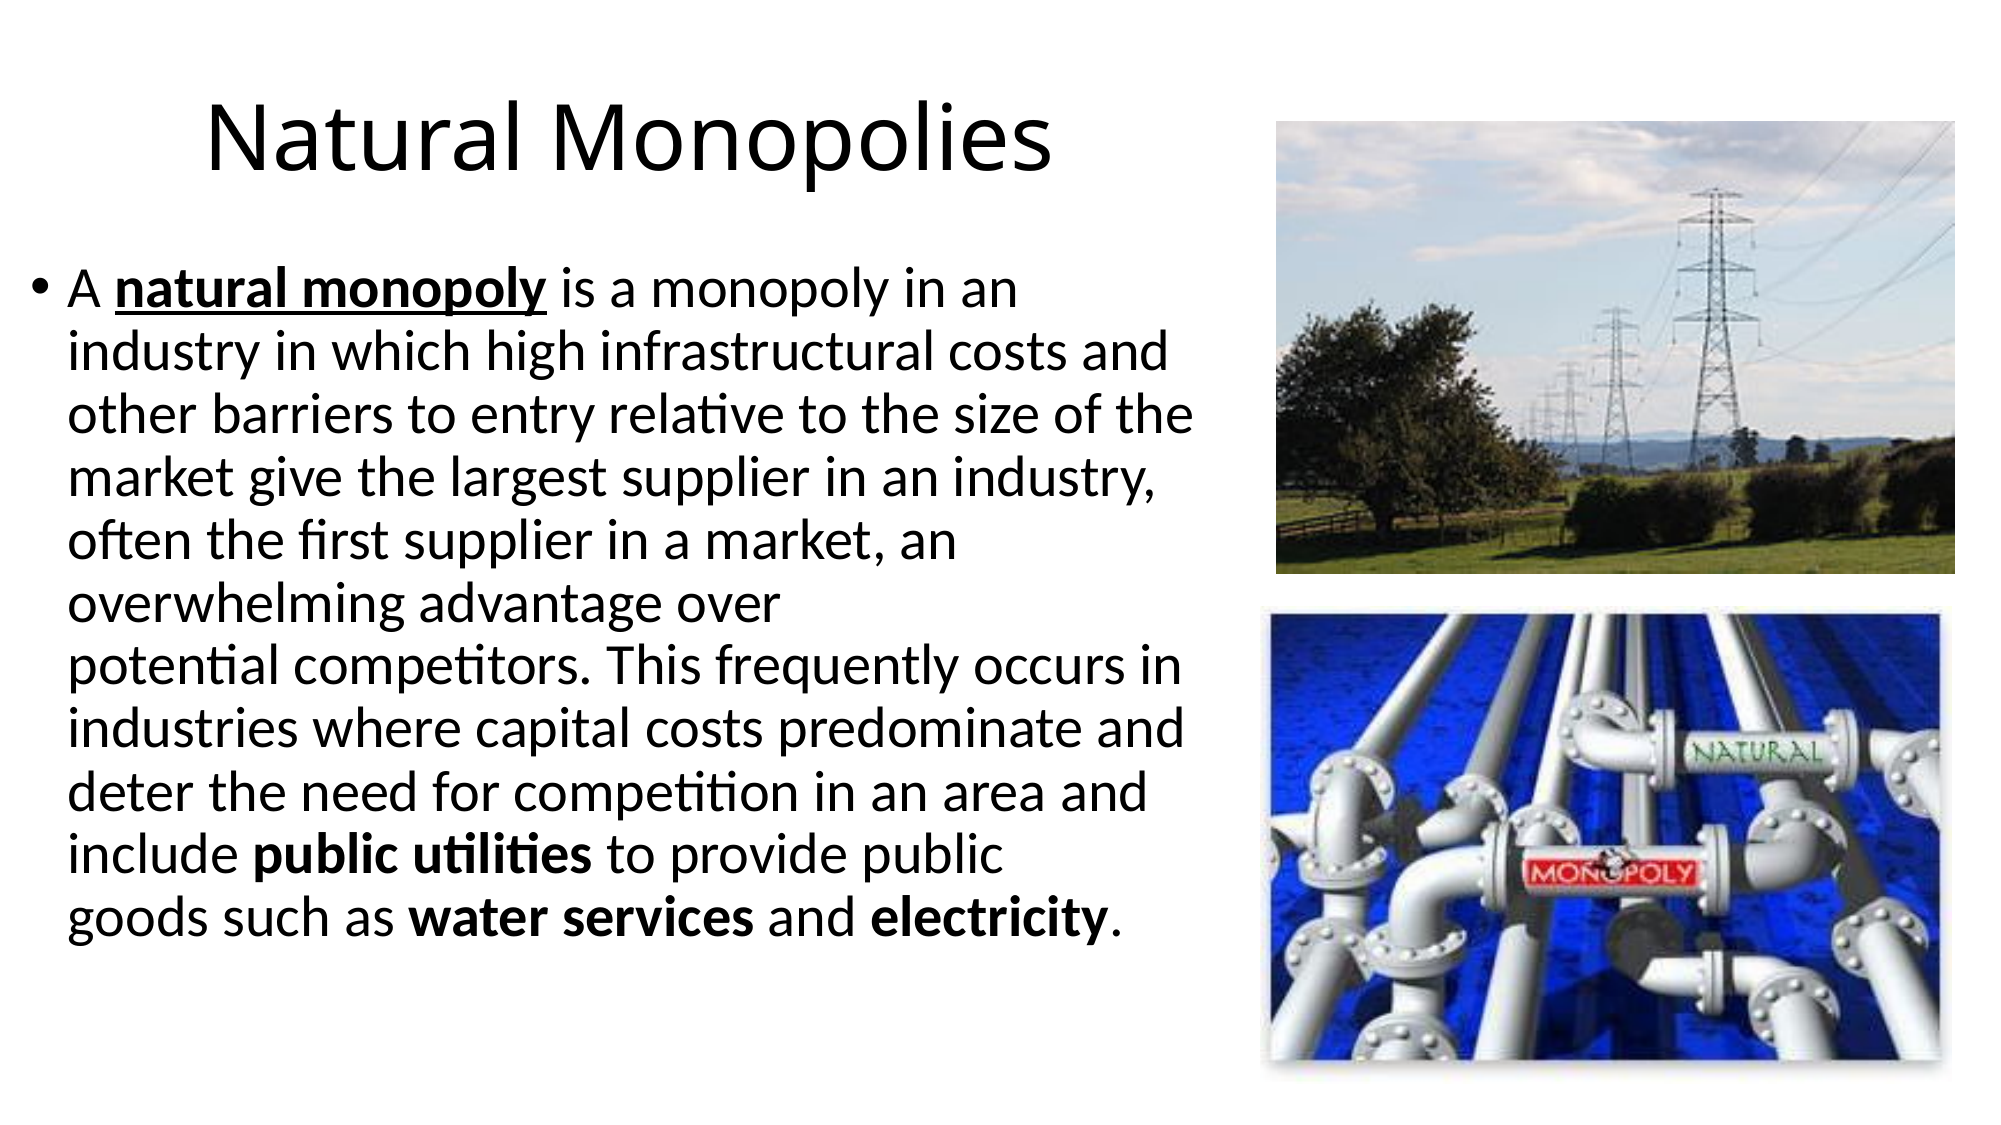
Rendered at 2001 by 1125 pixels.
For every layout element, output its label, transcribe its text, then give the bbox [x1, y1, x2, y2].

picture [1276, 121, 1955, 574]
list A natural monopoly is a monopoly in an industry in which high infrastructural costs and other barriers to entry relative to the size of the market give the largest supplier in an industry, often the first supplier in a market, an overwhelming advantage over potential competitors. This frequently occurs in industries where capital costs predominate and deter the need for competition in an area and include public utilities to provide public goods such as water services and electricity. [15, 249, 1213, 964]
title Natural Monopolies [0, 32, 1504, 250]
picture [1260, 606, 1952, 1084]
